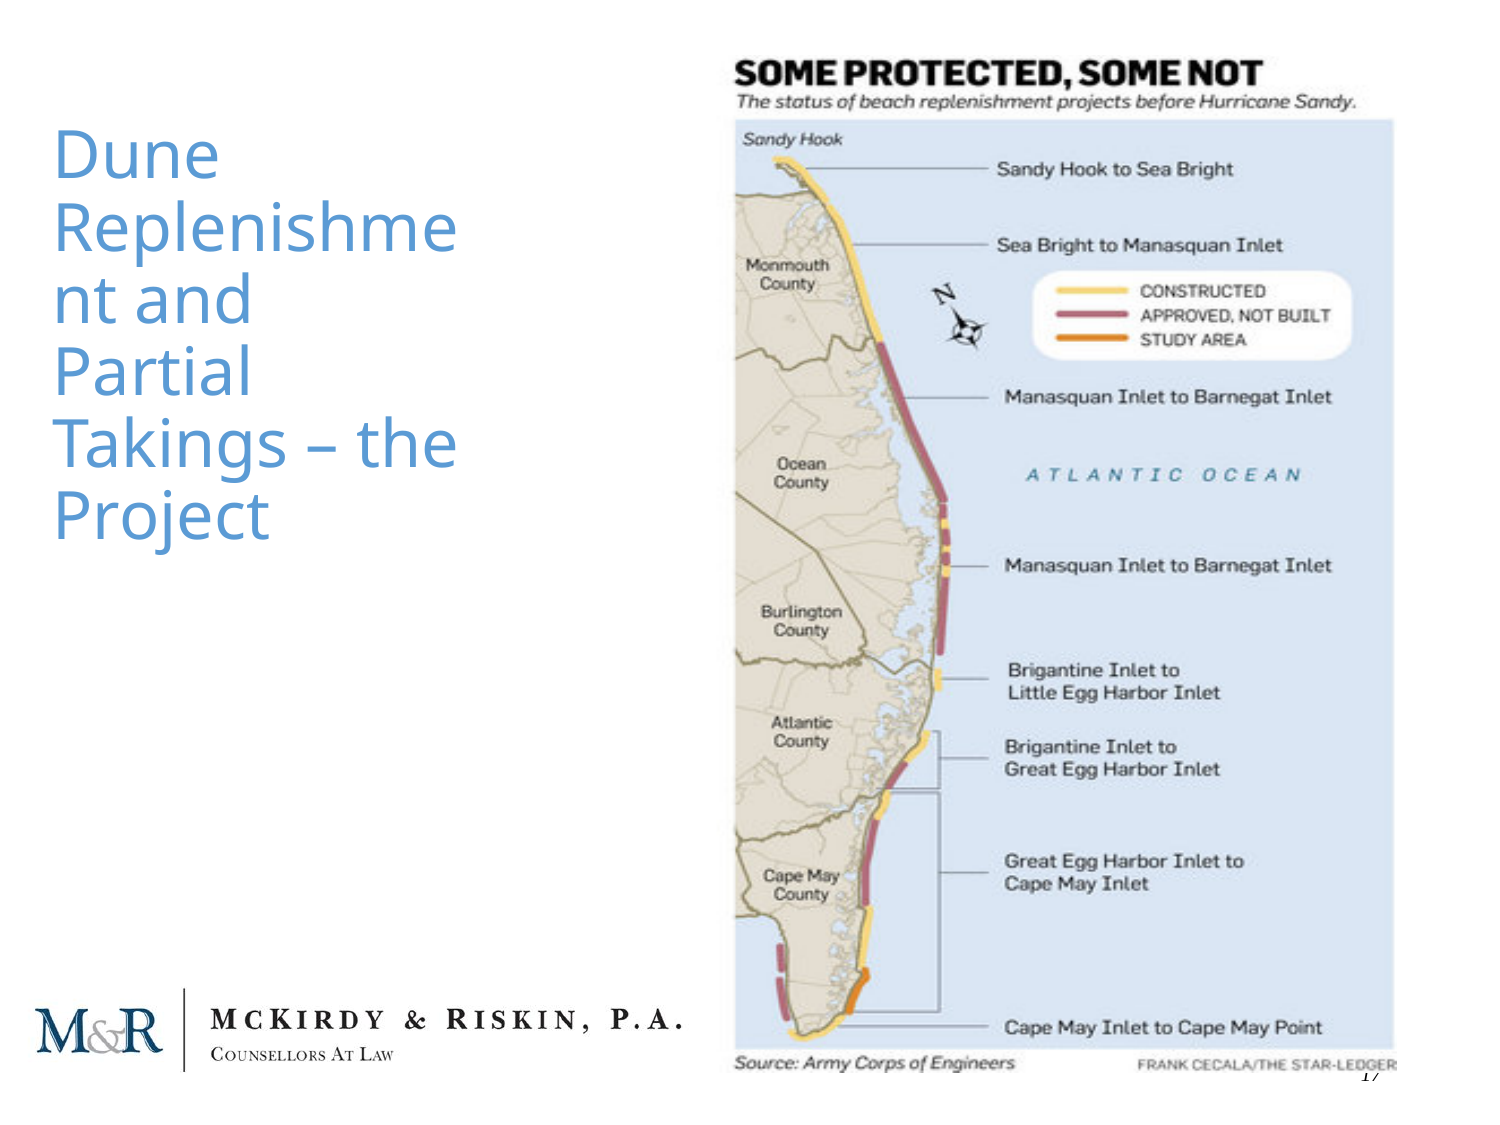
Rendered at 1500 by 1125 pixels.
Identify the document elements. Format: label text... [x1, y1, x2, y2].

title Dune Replenishment and Partial Takings – the Project [37, 87, 513, 588]
picture [12, 55, 1397, 1073]
slide_number 17 [1059, 1073, 1397, 1103]
